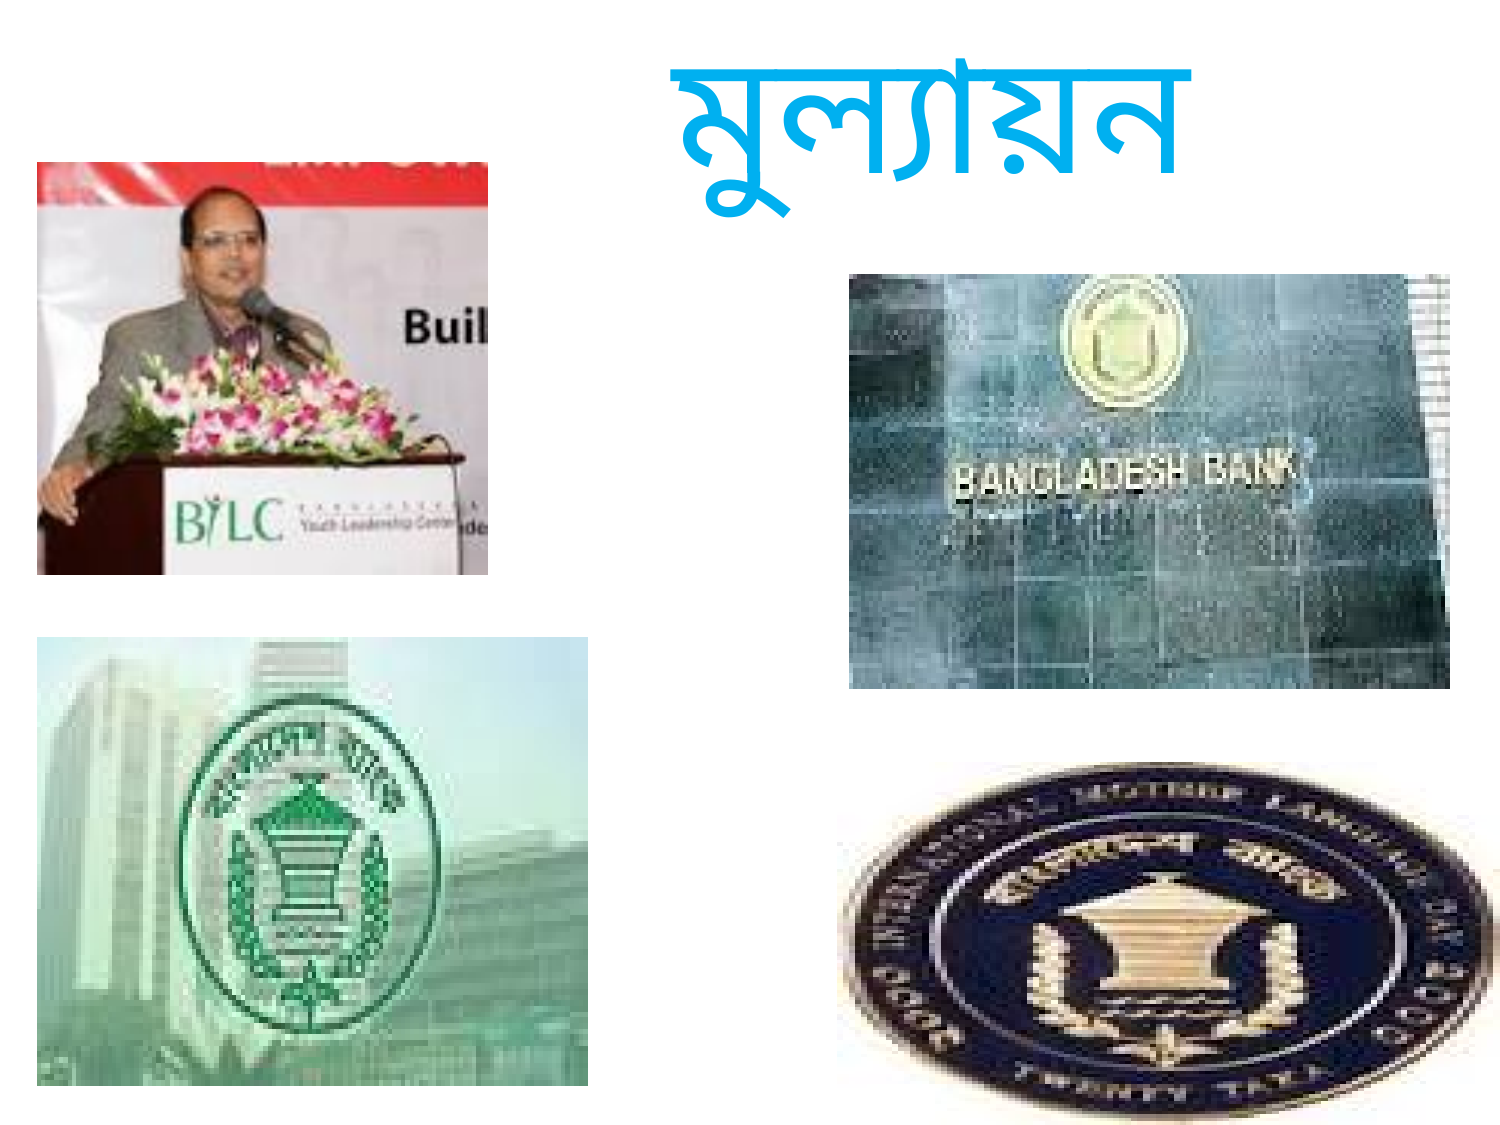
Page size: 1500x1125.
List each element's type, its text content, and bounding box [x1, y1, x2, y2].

picture [37, 637, 588, 1087]
picture [837, 762, 1500, 1125]
picture [849, 274, 1451, 690]
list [37, 162, 488, 576]
text_box মুল্যায়ন [587, 0, 1275, 215]
